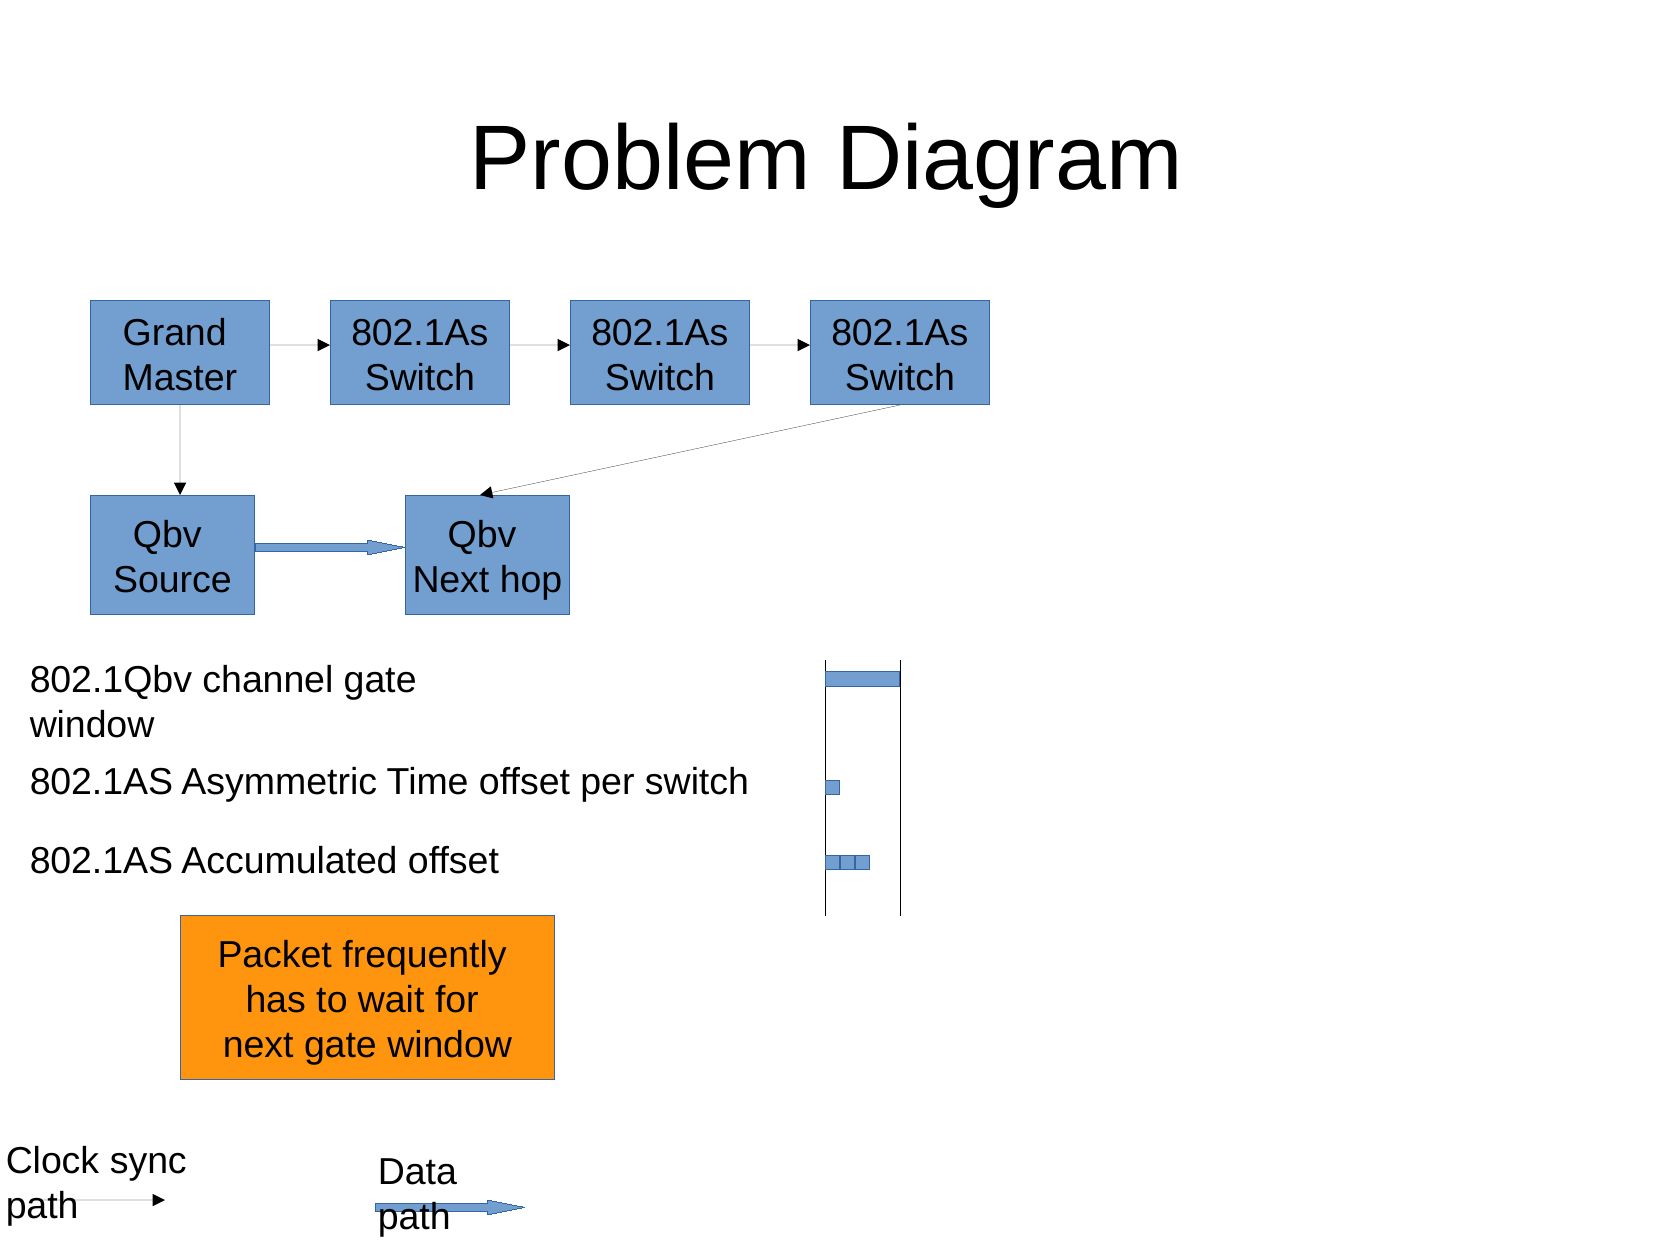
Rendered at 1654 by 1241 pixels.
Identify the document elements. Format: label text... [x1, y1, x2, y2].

text_box [825, 671, 900, 687]
text_box Grand Master [90, 300, 270, 405]
text_box [825, 780, 840, 795]
text_box Clock sync path [0, 1128, 285, 1185]
text_box [375, 1200, 525, 1215]
text_box [855, 855, 870, 870]
text_box Qbv Source [90, 495, 255, 615]
text_box 802.1AS Asymmetric Time offset per switch [15, 749, 810, 849]
text_box [173, 405, 187, 495]
text_box [29, 1193, 166, 1207]
text_box 802.1AS Accumulated offset [15, 828, 525, 885]
text_box Problem Diagram [82, 49, 1571, 257]
text_box [840, 855, 855, 870]
text_box [509, 338, 571, 352]
text_box 802.1As Switch [330, 300, 510, 405]
text_box 802.1Qbv channel gate window [14, 648, 567, 705]
text_box [825, 855, 840, 870]
text_box [480, 405, 901, 499]
text_box Qbv Next hop [405, 495, 570, 615]
text_box [749, 338, 811, 352]
text_box [269, 338, 331, 352]
text_box Data path [363, 1140, 555, 1197]
text_box Packet frequently has to wait for next gate window [180, 915, 555, 1080]
text_box 802.1As Switch [570, 300, 750, 405]
text_box [255, 540, 405, 555]
text_box 802.1As Switch [810, 300, 990, 405]
